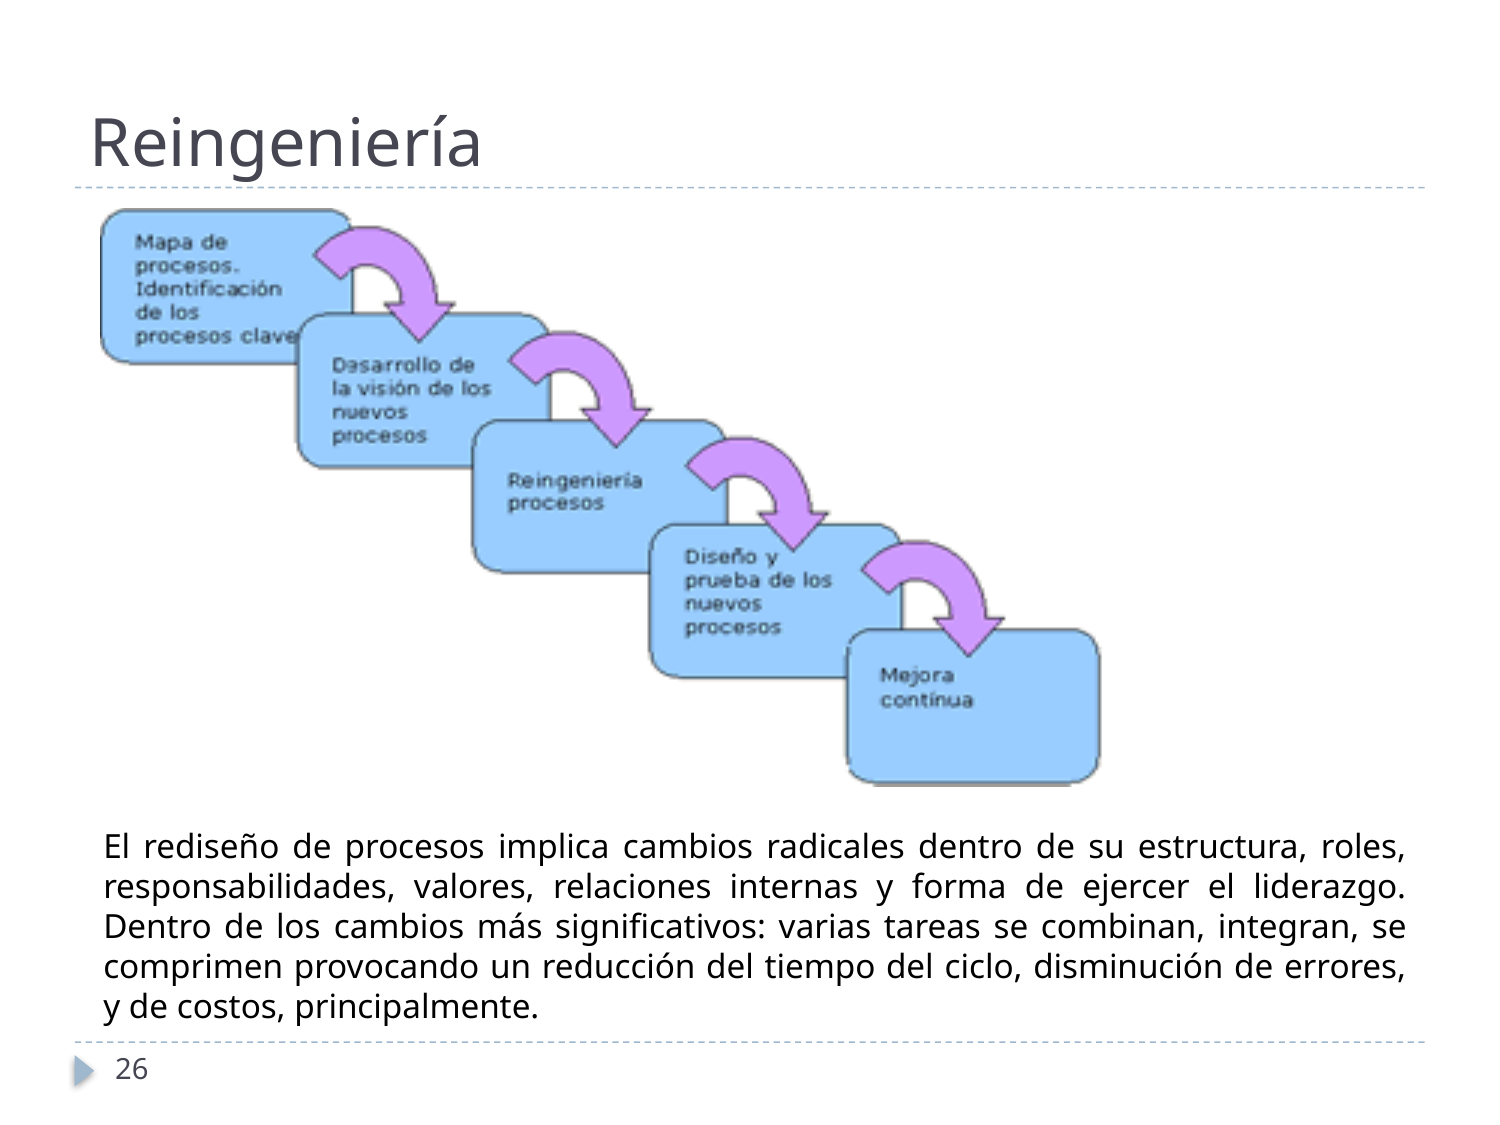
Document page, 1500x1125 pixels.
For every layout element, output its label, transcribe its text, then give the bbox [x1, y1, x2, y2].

picture [100, 207, 1105, 788]
text_box El rediseño de procesos implica cambios radicales dentro de su estructura, roles, responsabilidades, valores, relaciones internas y forma de ejercer el liderazgo. Dentro de los cambios más significativos: varias tareas se combinan, integran, se comprimen provocando un reducción del tiempo del ciclo, disminución de errores, y de costos, principalmente. [88, 817, 1424, 1033]
title Reingeniería [75, 24, 1425, 188]
slide_number 26 [100, 1042, 426, 1103]
